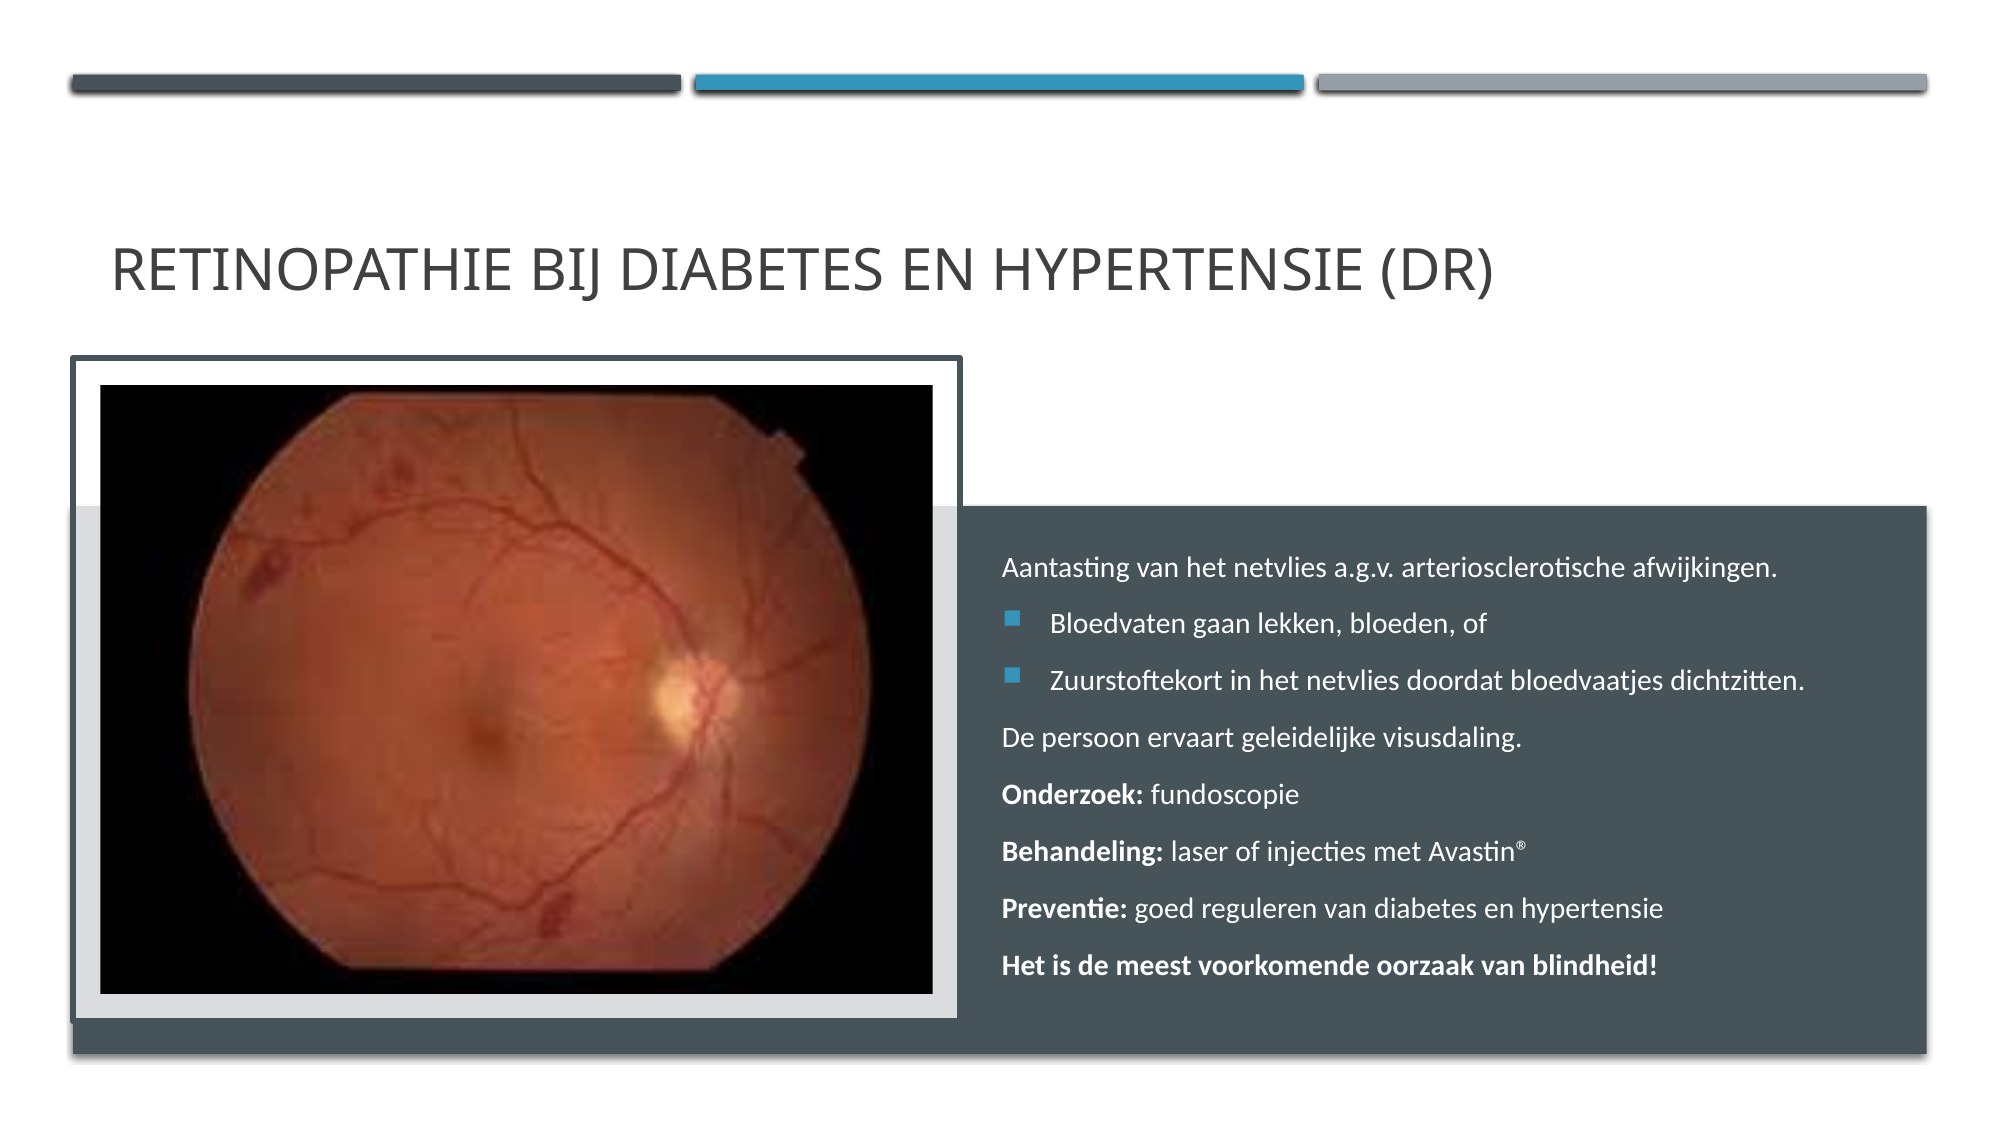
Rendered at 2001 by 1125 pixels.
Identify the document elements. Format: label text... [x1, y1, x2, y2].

title Retinopathie bij diabetes en hypertensie (DR) [95, 115, 1905, 311]
text_box [71, 356, 962, 1023]
text_box [1318, 73, 1928, 92]
text_box [695, 74, 1304, 91]
picture [99, 384, 934, 995]
subtitle Aantasting van het netvlies a.g.v. arteriosclerotische afwijkingen. Bloedvaten gaan lekken, bloeden, of Zuurstoftekort in het netvlies doordat bloedvaatjes dichtzitten. De persoon ervaart geleidelijke visusdaling. Onderzoek: fundoscopie Behandeling: laser of injecties met Avastin® Preventie: goed reguleren van diabetes en hypertensie Het is de meest voorkomende oorzaak van blindheid! [986, 536, 1852, 994]
text_box [72, 74, 682, 92]
